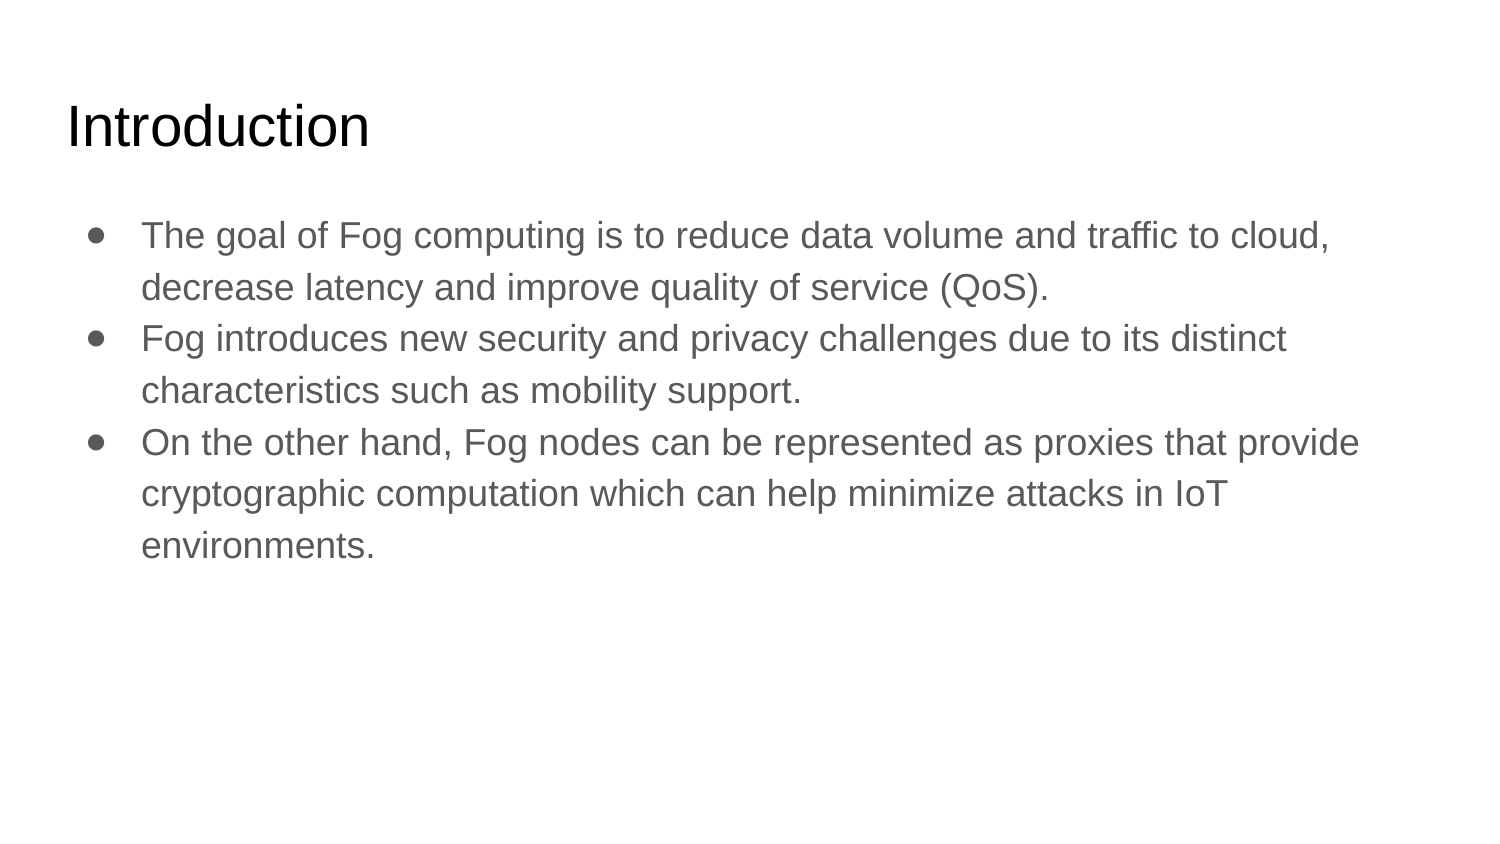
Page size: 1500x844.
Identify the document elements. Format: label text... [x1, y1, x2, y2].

list The goal of Fog computing is to reduce data volume and traffic to cloud, decrease latency and improve quality of service (QoS). Fog introduces new security and privacy challenges due to its distinct characteristics such as mobility support. On the other hand, Fog nodes can be represented as proxies that provide cryptographic computation which can help minimize attacks in IoT environments. [51, 189, 1449, 750]
title Introduction [51, 72, 1449, 167]
